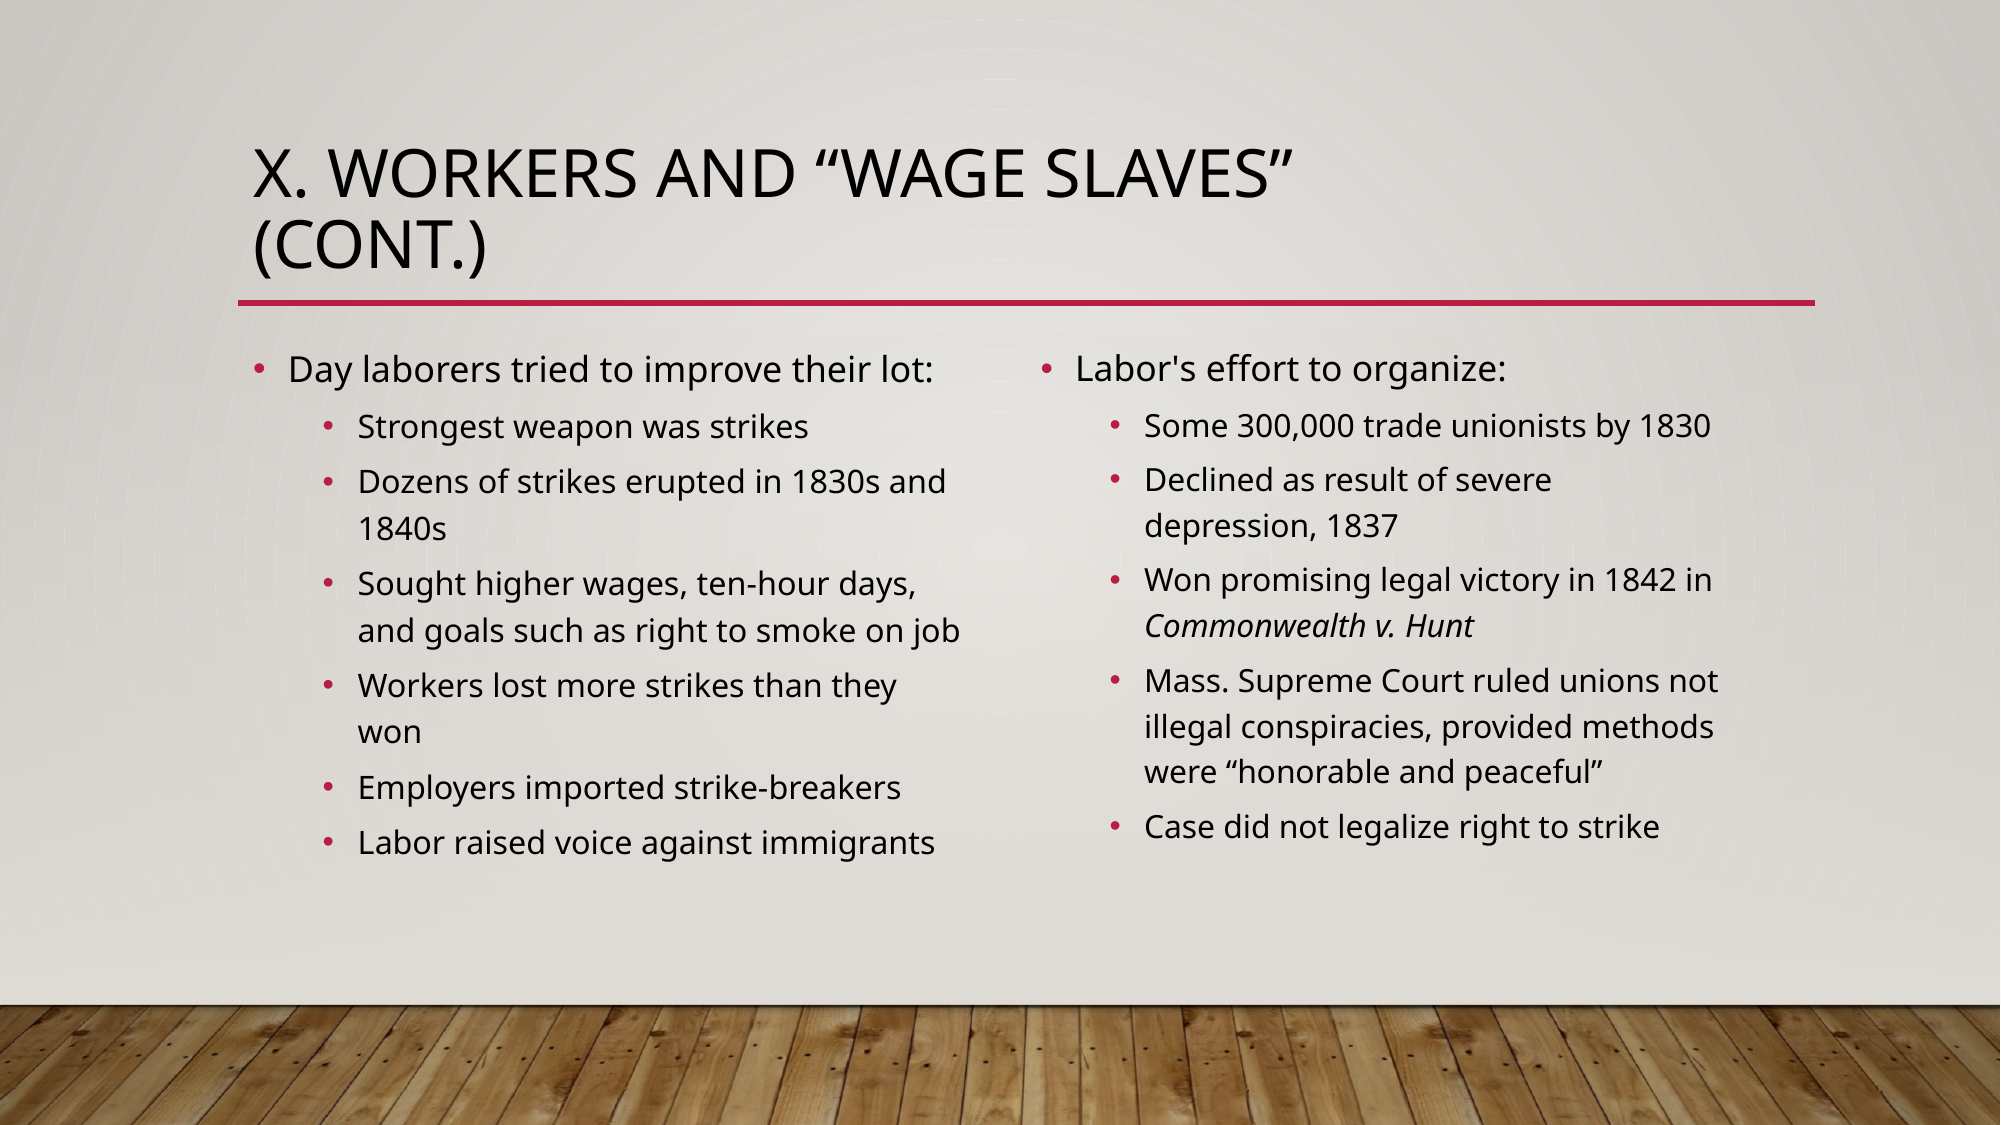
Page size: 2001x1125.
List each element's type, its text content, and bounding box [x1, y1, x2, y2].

text_box Labor's effort to organize: Some 300,000 trade unionists by 1830 Declined as result of severe depression, 1837 Won promising legal victory in 1842 in Commonwealth v. Hunt Mass. Supreme Court ruled unions not illegal conspiracies, provided methods were “honorable and peaceful” Case did not legalize right to strike [1025, 330, 1748, 897]
title X. Workers and “Wage Slaves” (cont.) [238, 131, 1814, 305]
list Day laborers tried to improve their lot: Strongest weapon was strikes Dozens of strikes erupted in 1830s and 1840s Sought higher wages, ten-hour days, and goals such as right to smoke on job Workers lost more strikes than they won Employers imported strike-breakers Labor raised voice against immigrants [238, 330, 981, 897]
picture [0, 1005, 2000, 1125]
